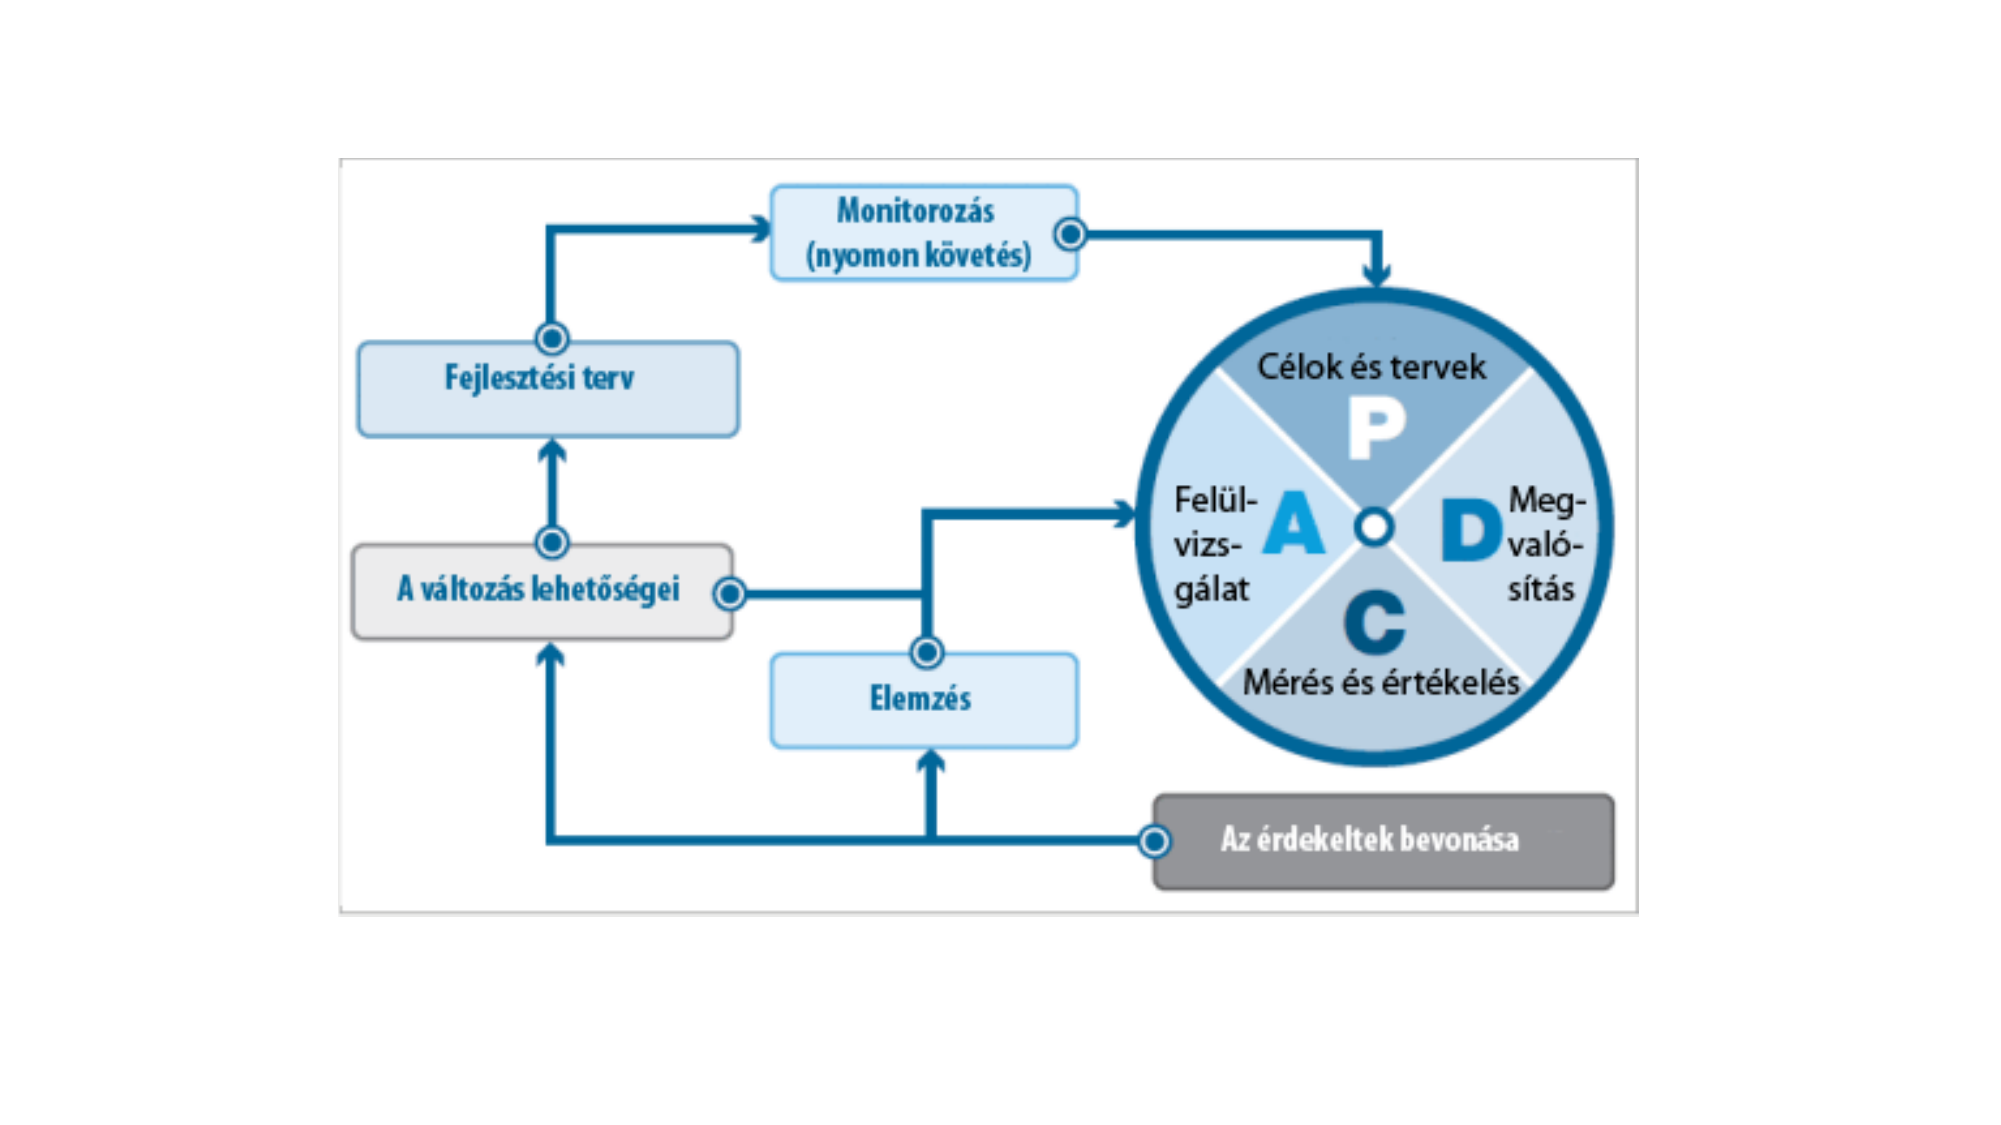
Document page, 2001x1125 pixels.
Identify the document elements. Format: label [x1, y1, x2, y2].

picture [338, 158, 1639, 917]
